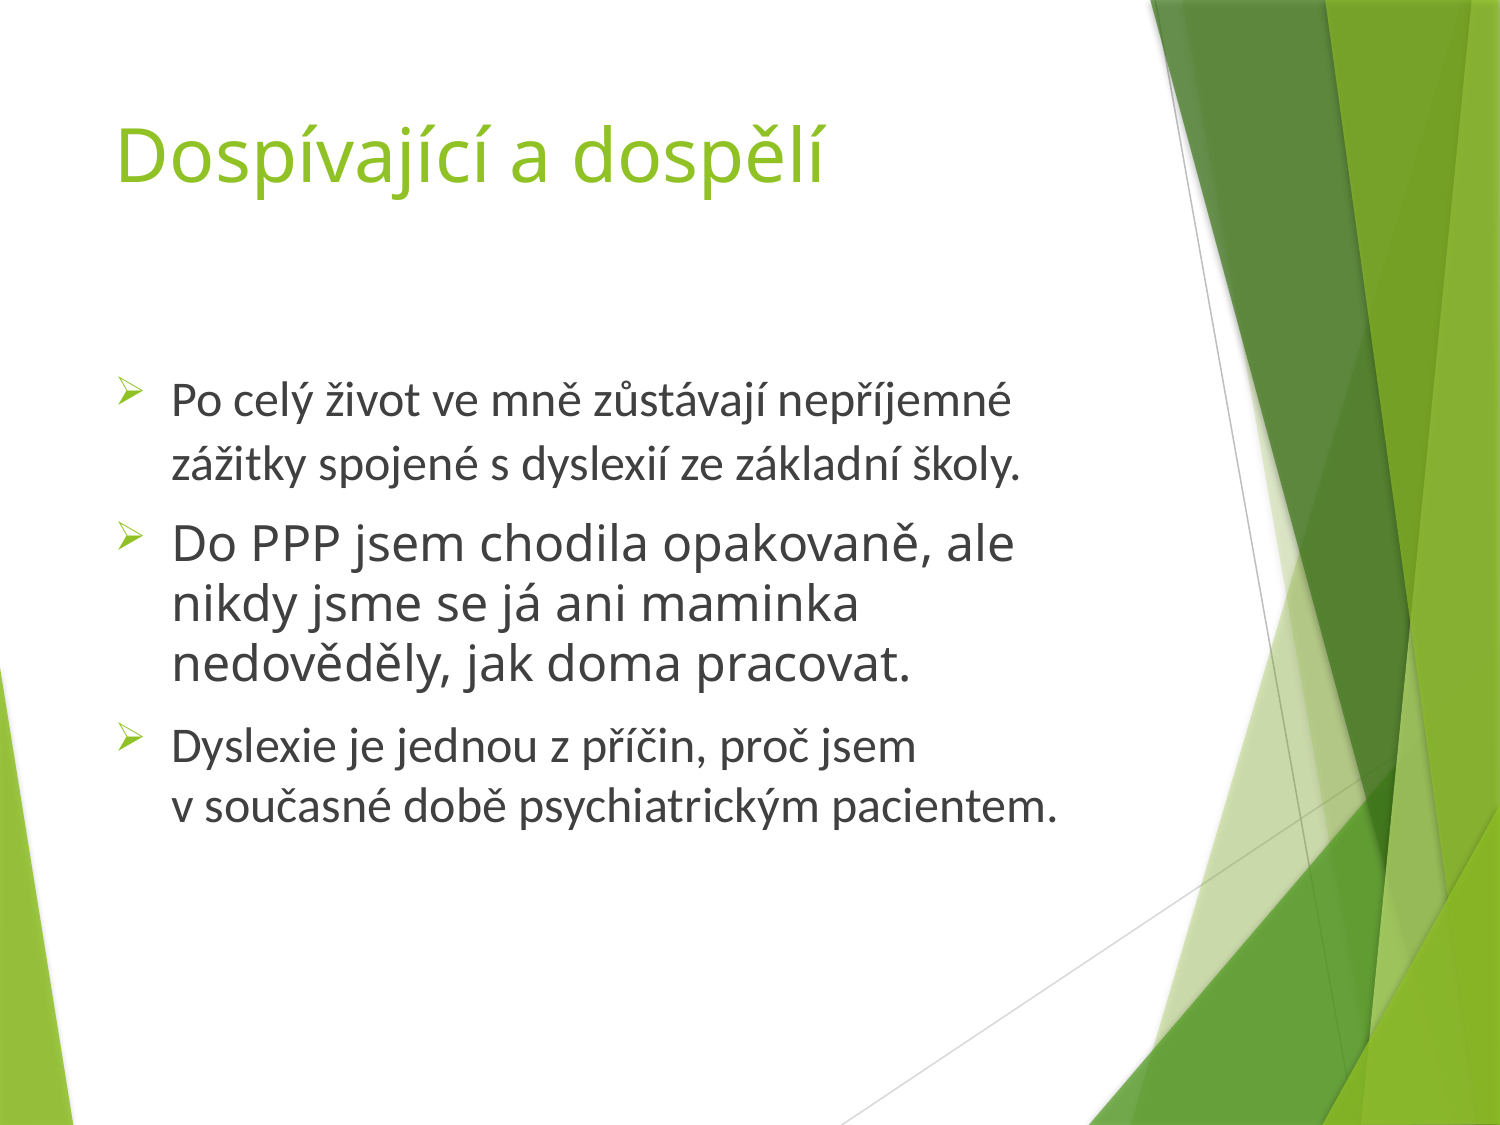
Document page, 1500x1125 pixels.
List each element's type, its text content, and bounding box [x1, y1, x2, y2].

list Po celý život ve mně zůstávají nepříjemné zážitky spojené s dyslexií ze základní školy. Do PPP jsem chodila opakovaně, ale nikdy jsme se já ani maminka nedověděly, jak doma pracovat. Dyslexie je jednou z příčin, proč jsem v současné době psychiatrickým pacientem. [99, 354, 1142, 992]
title Dospívající a dospělí [99, 99, 1142, 317]
